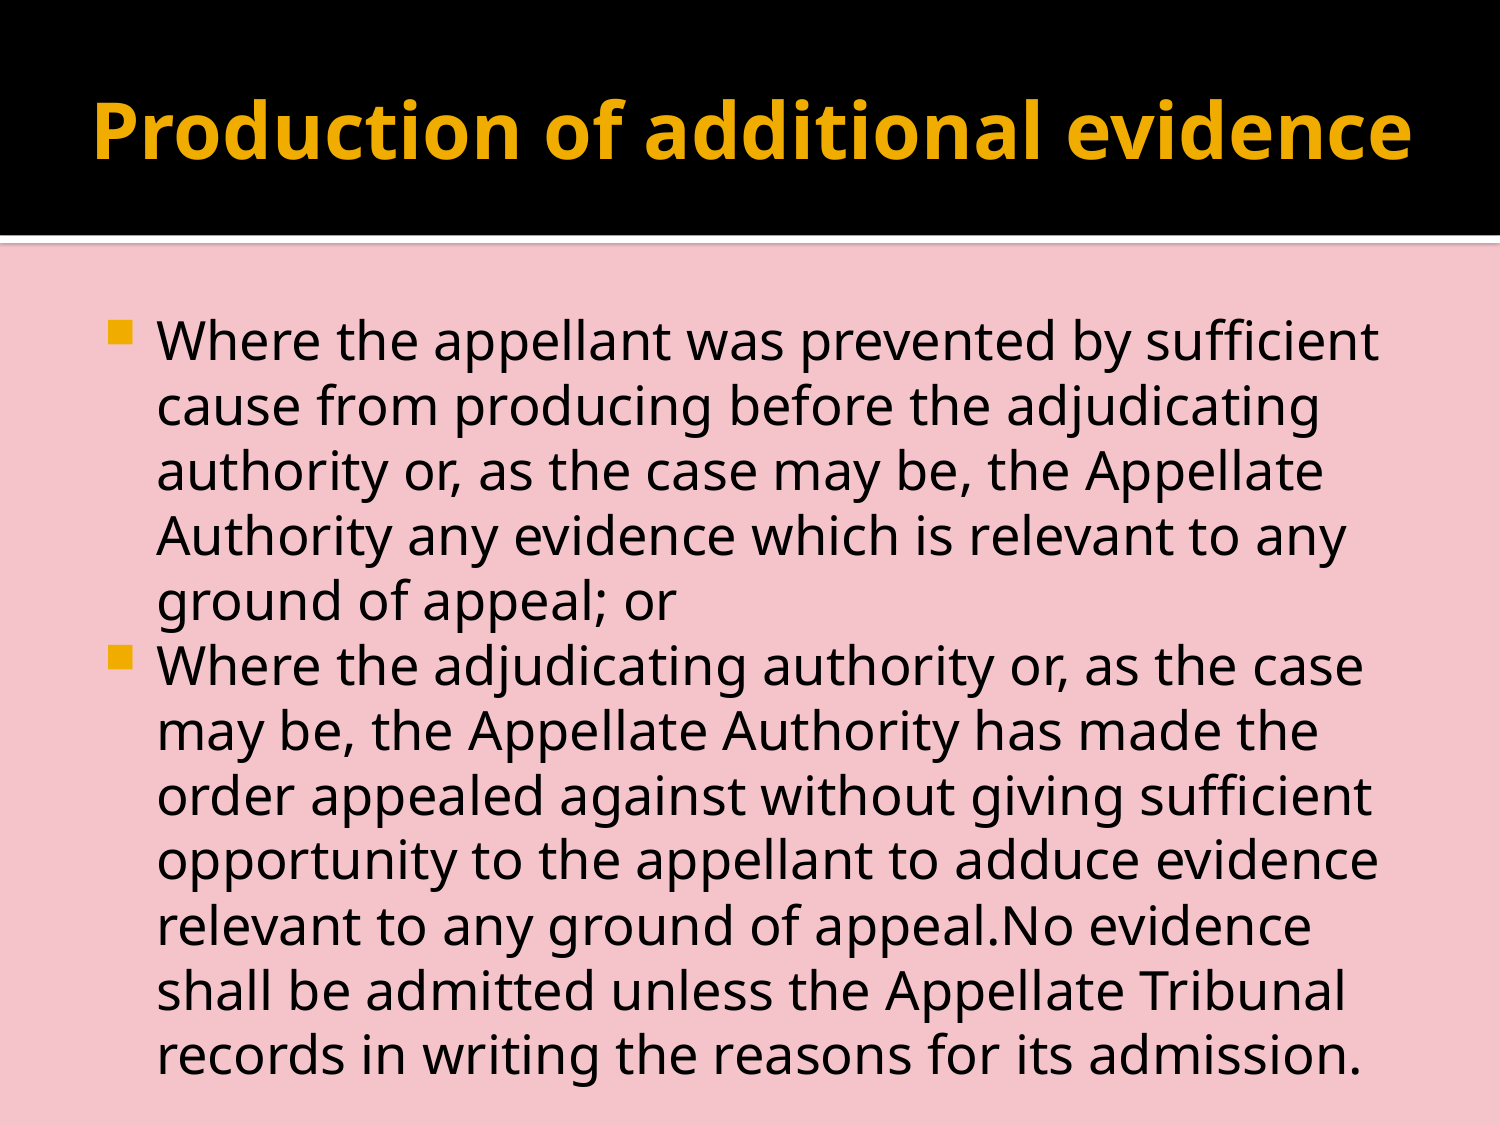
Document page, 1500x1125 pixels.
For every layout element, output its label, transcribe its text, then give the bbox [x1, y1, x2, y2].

list Where the appellant was prevented by sufficient cause from producing before the adjudicating authority or, as the case may be, the Appellate Authority any evidence which is relevant to any ground of appeal; or Where the adjudicating authority or, as the case may be, the Appellate Authority has made the order appealed against without giving sufficient opportunity to the appellant to adduce evidence relevant to any ground of appeal.No evidence shall be admitted unless the Appellate Tribunal records in writing the reasons for its admission. [75, 291, 1425, 1050]
title Production of additional evidence [75, 25, 1425, 231]
